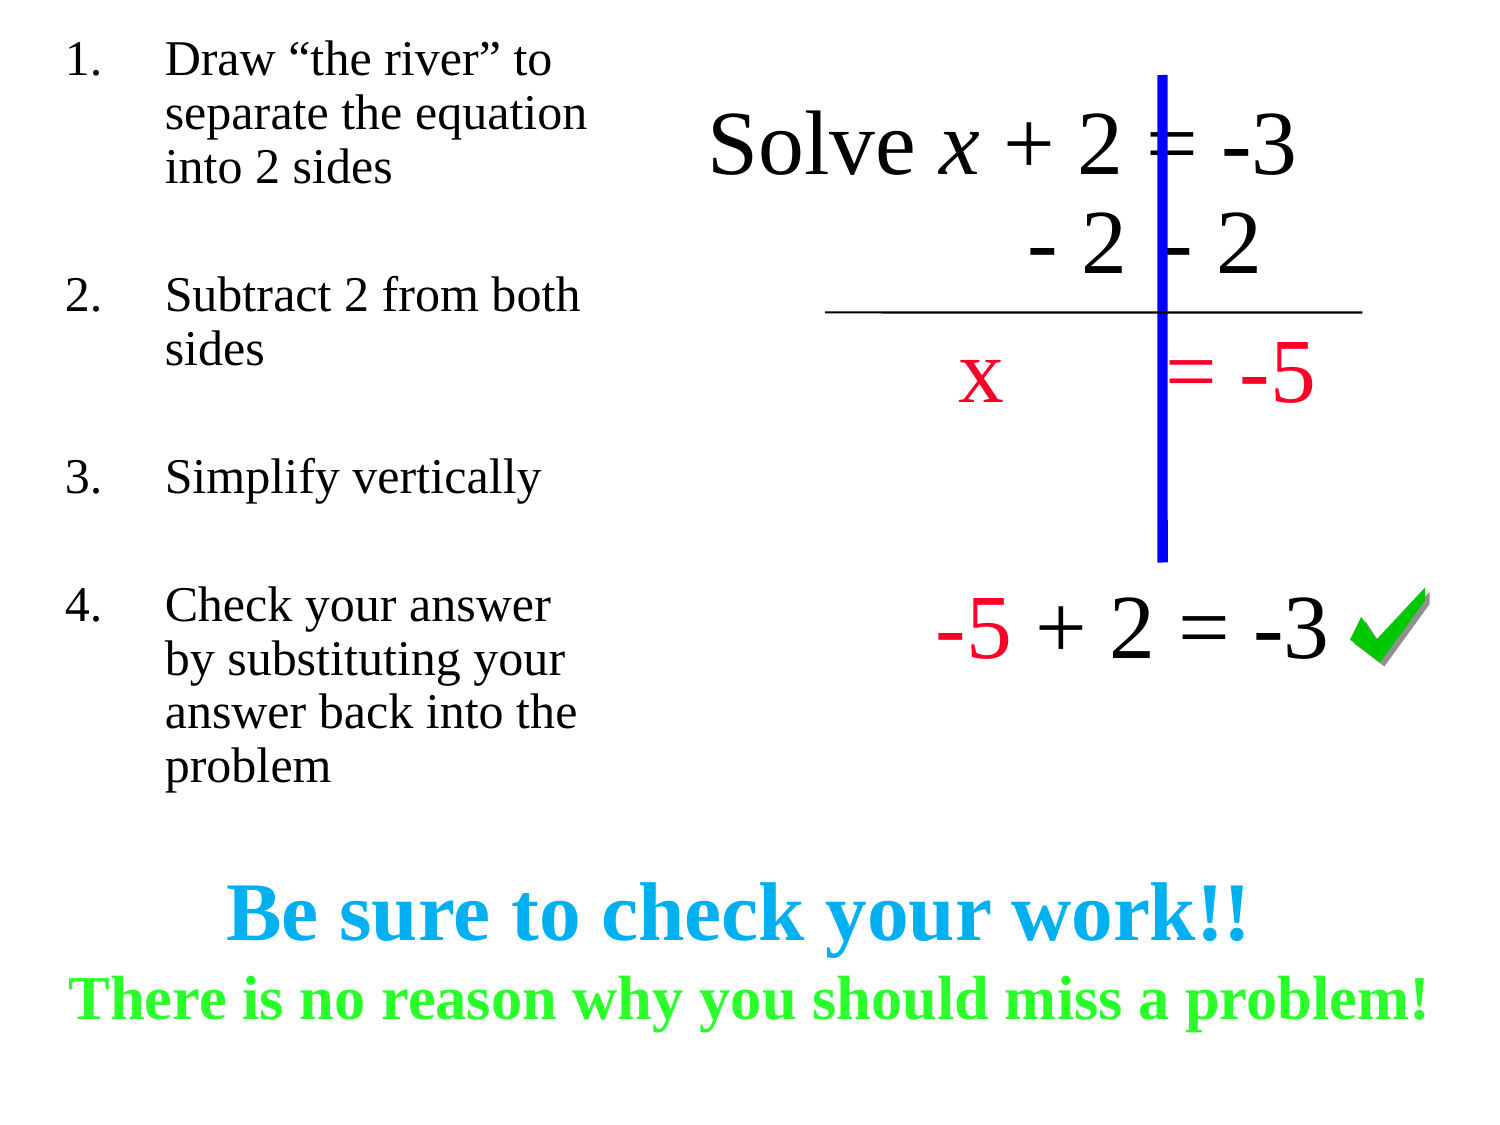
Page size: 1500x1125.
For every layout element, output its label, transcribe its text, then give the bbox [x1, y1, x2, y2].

text_box Be sure to check your work!! There is no reason why you should miss a problem! [50, 849, 1450, 1040]
list Draw “the river” to separate the equation into 2 sides Subtract 2 from both sides Simplify vertically Check your answer by substituting your answer back into the problem [49, 24, 626, 701]
text_box - 2 - 2 x = -5 -5 + 2 = -3 [875, 174, 1500, 850]
title Solve x + 2 = -3 [626, 74, 1388, 201]
text_box [1350, 587, 1426, 663]
